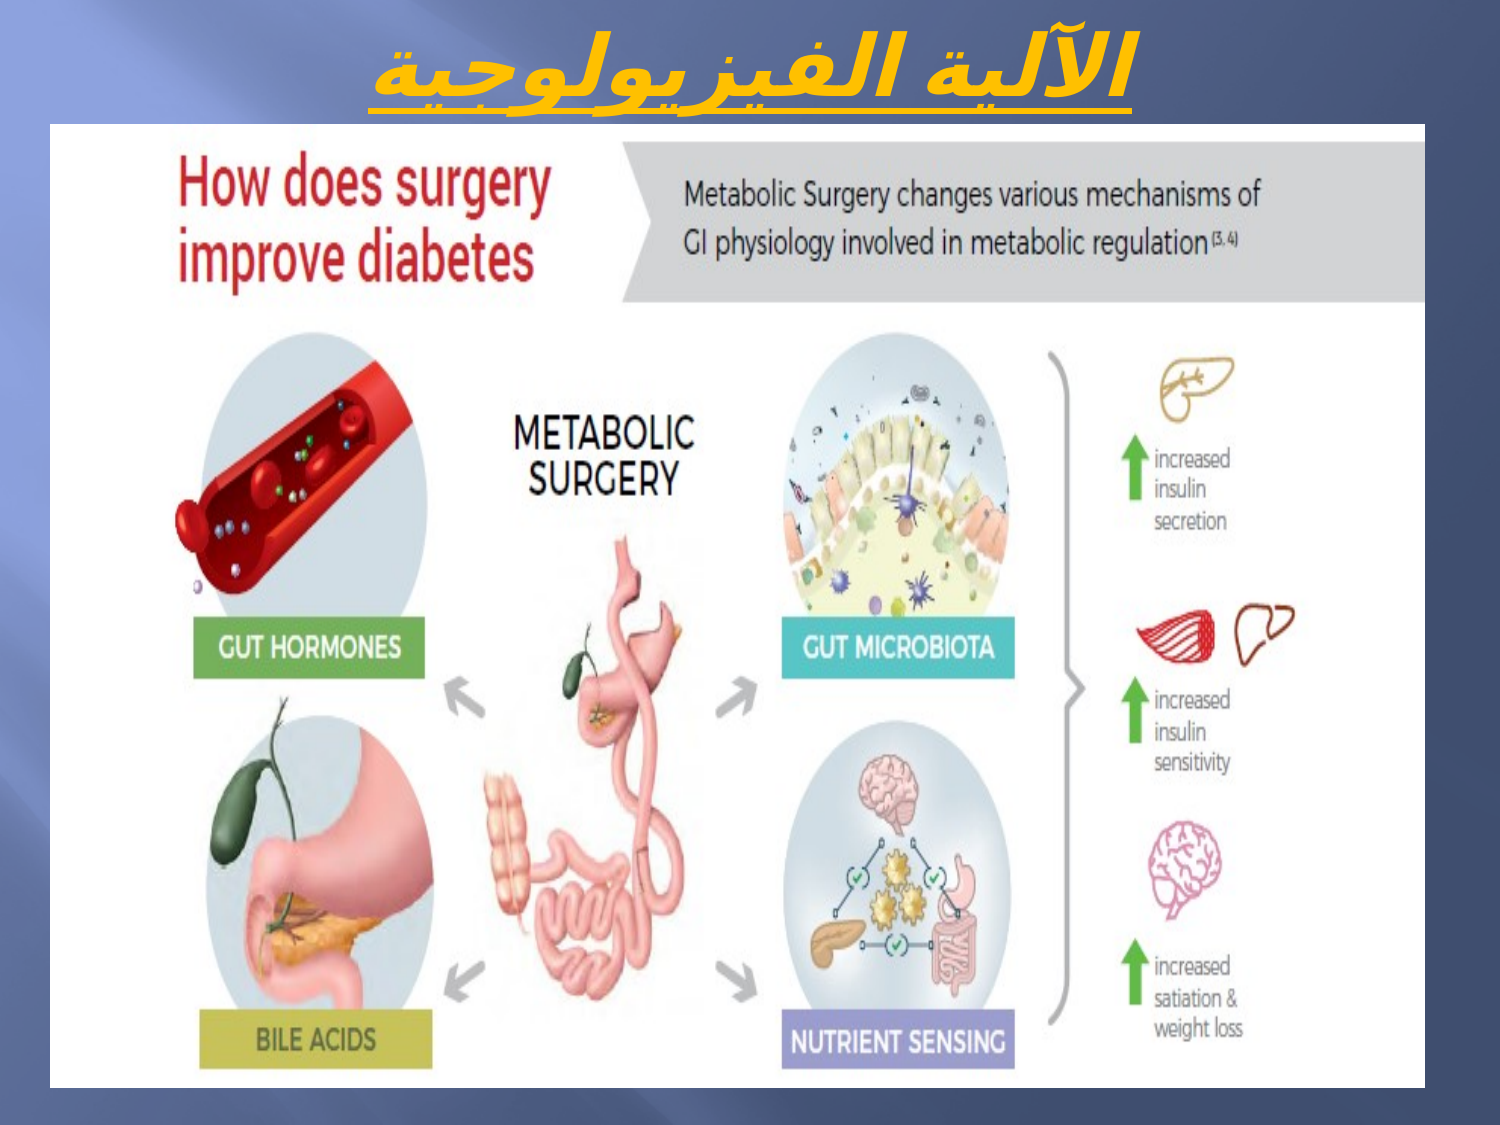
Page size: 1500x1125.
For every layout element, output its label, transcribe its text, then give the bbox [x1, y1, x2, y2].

picture [49, 124, 1426, 1088]
title الآلية الفيزيولوجية [75, 0, 1425, 124]
